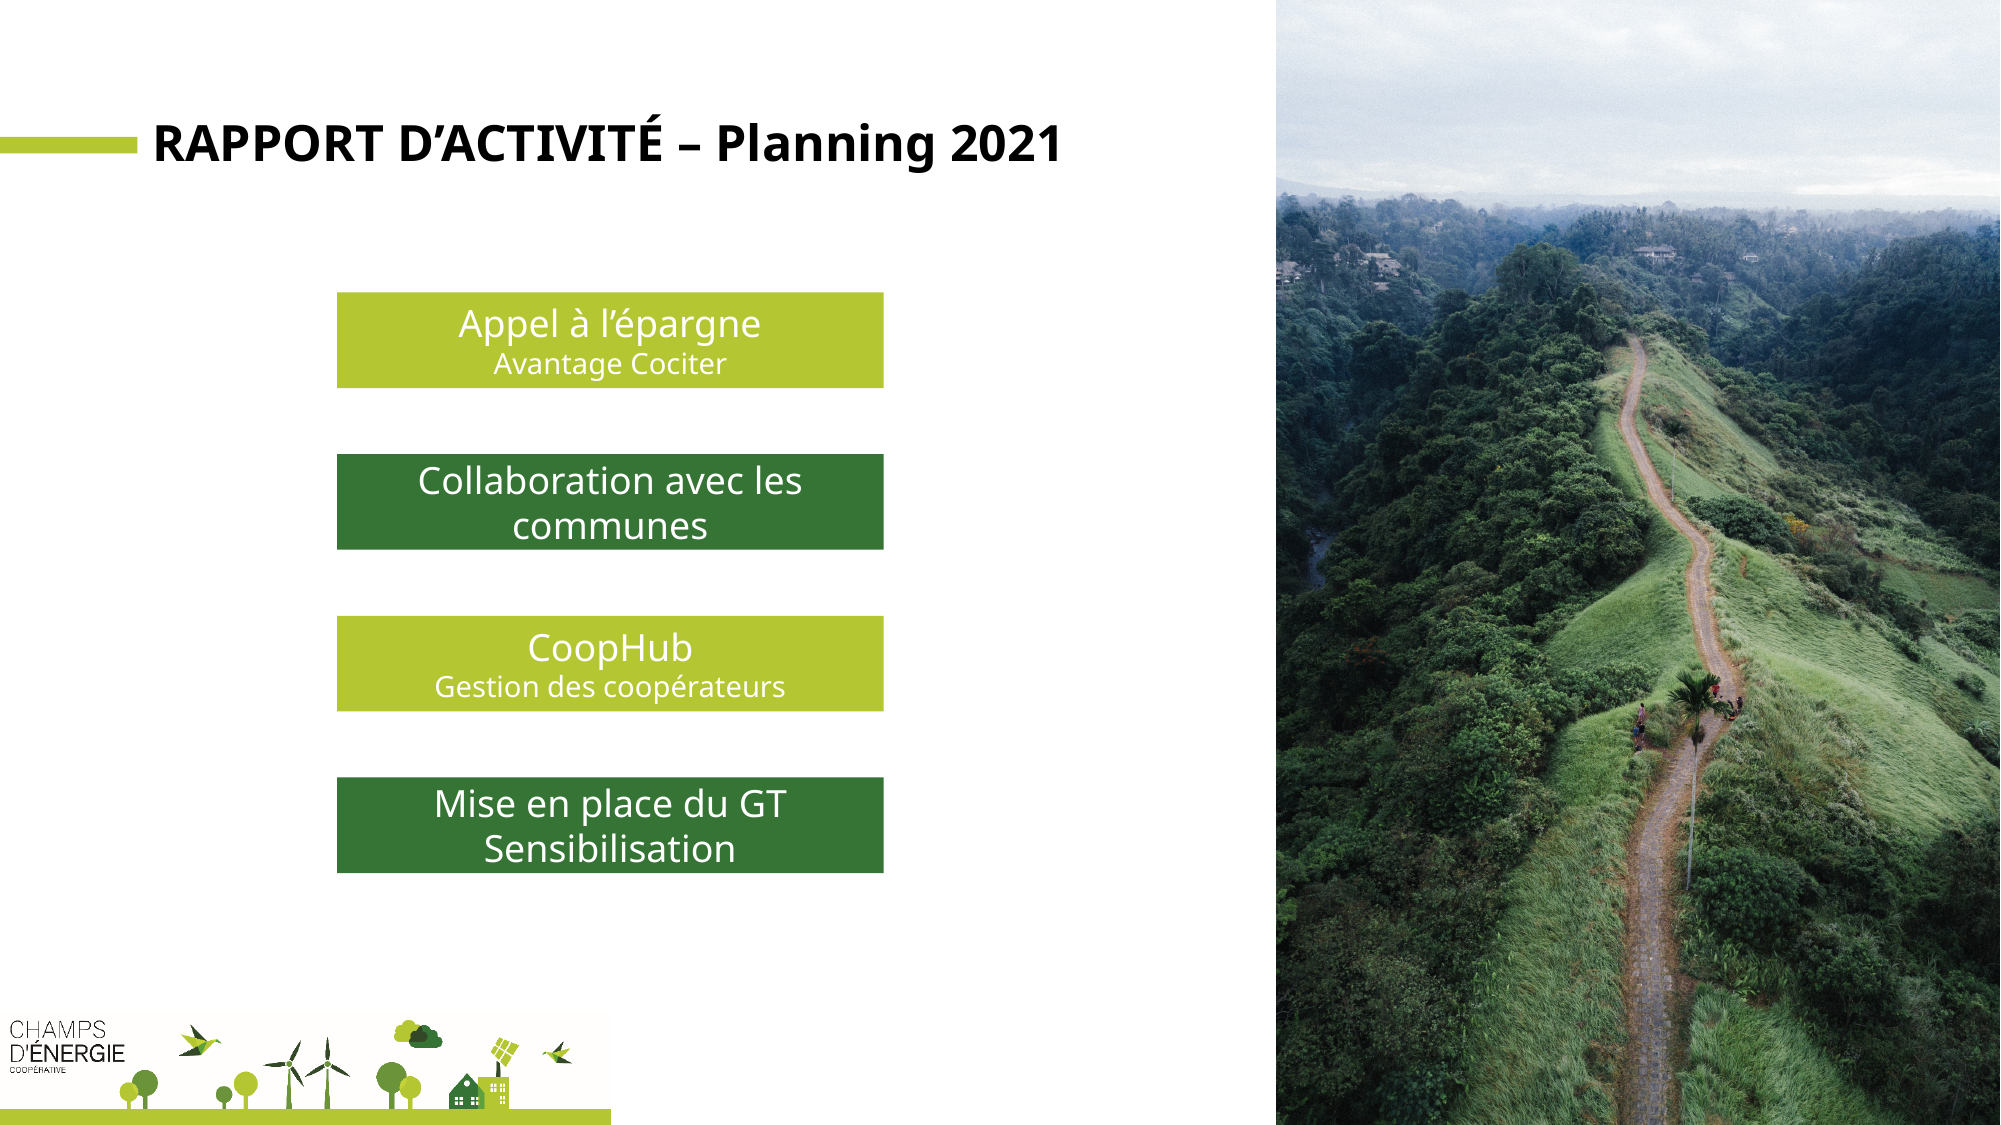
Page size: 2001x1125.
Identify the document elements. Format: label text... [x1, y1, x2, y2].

text_box [0, 136, 138, 155]
title RAPPORT D’ACTIVITÉ – Planning 2021 [137, 36, 1276, 254]
picture [0, 1012, 611, 1125]
text_box Appel à l’épargne Avantage Cociter [336, 291, 885, 389]
text_box CoopHub Gestion des coopérateurs [336, 615, 885, 712]
picture [1276, 0, 2000, 1125]
text_box Mise en place du GT Sensibilisation [336, 776, 885, 874]
text_box Collaboration avec les communes [336, 453, 885, 551]
